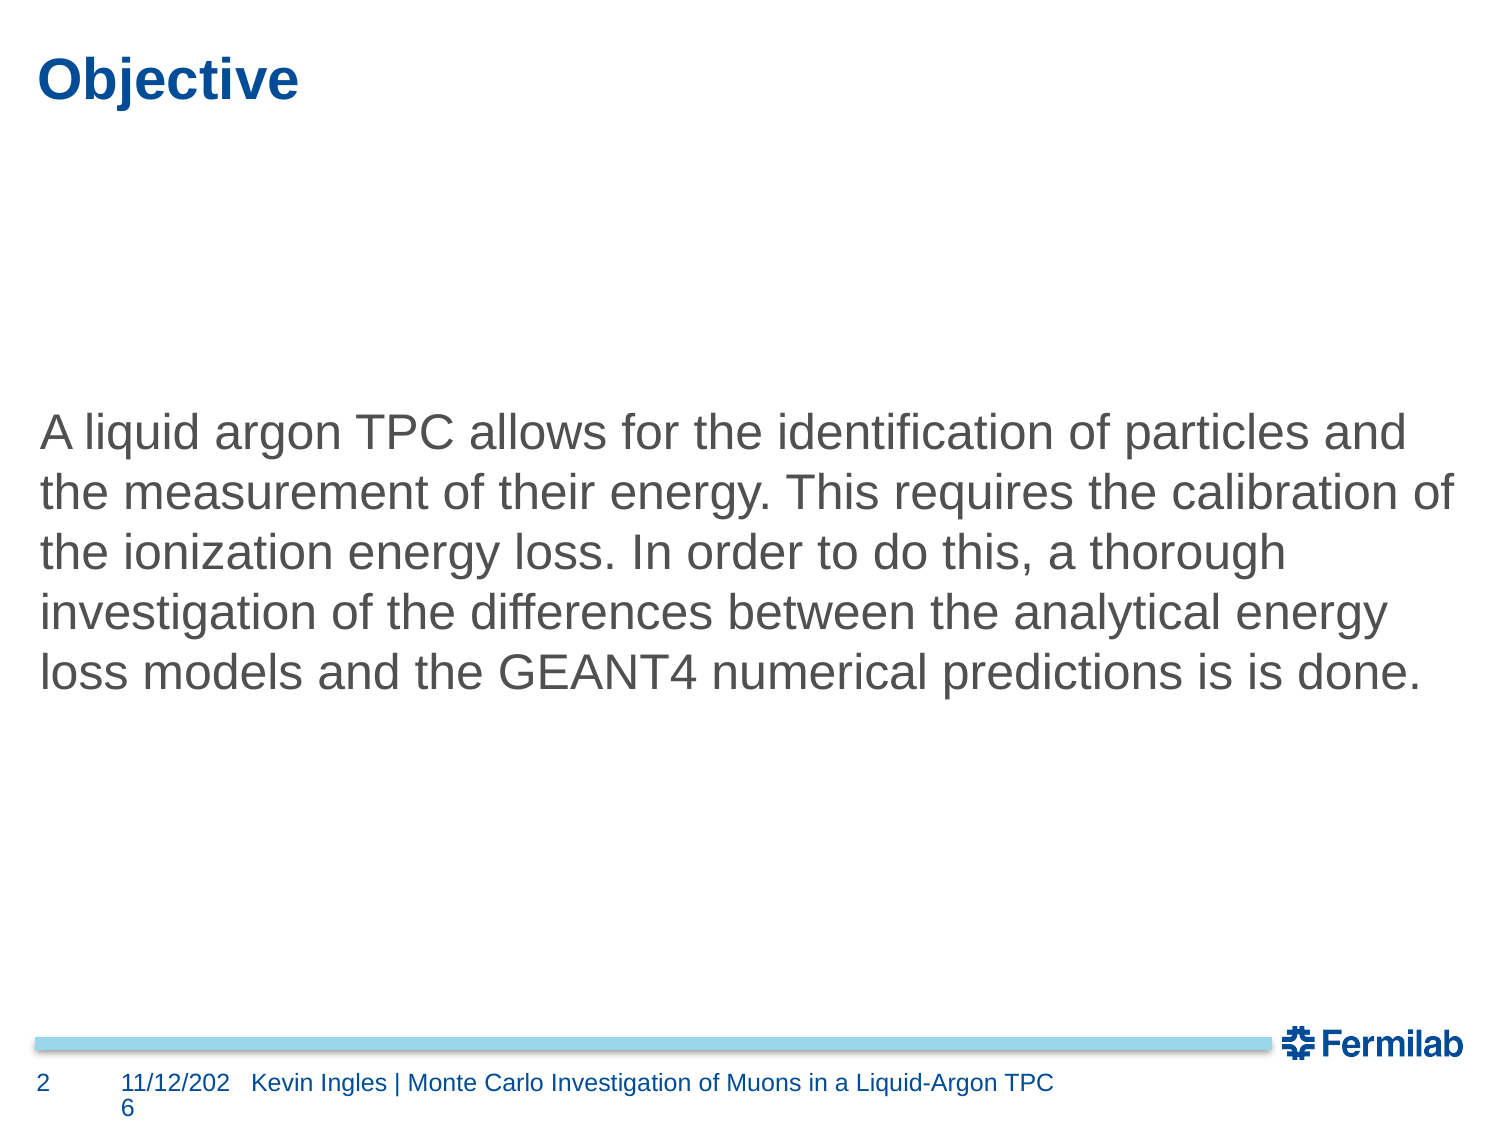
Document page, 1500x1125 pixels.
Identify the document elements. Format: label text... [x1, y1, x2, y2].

footer Kevin Ingles | Monte Carlo Investigation of Muons in a Liquid-Argon TPC [251, 1066, 1279, 1107]
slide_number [120, 1066, 232, 1107]
title Objective [37, 41, 1463, 112]
picture [1282, 1026, 1463, 1060]
slide_number 2 [36, 1066, 105, 1106]
list A liquid argon TPC allows for the identification of particles and the measurement of their energy. This requires the calibration of the ionization energy loss. In order to do this, a thorough investigation of the differences between the analytical energy loss models and the GEANT4 numerical predictions is is done. [39, 399, 1463, 703]
